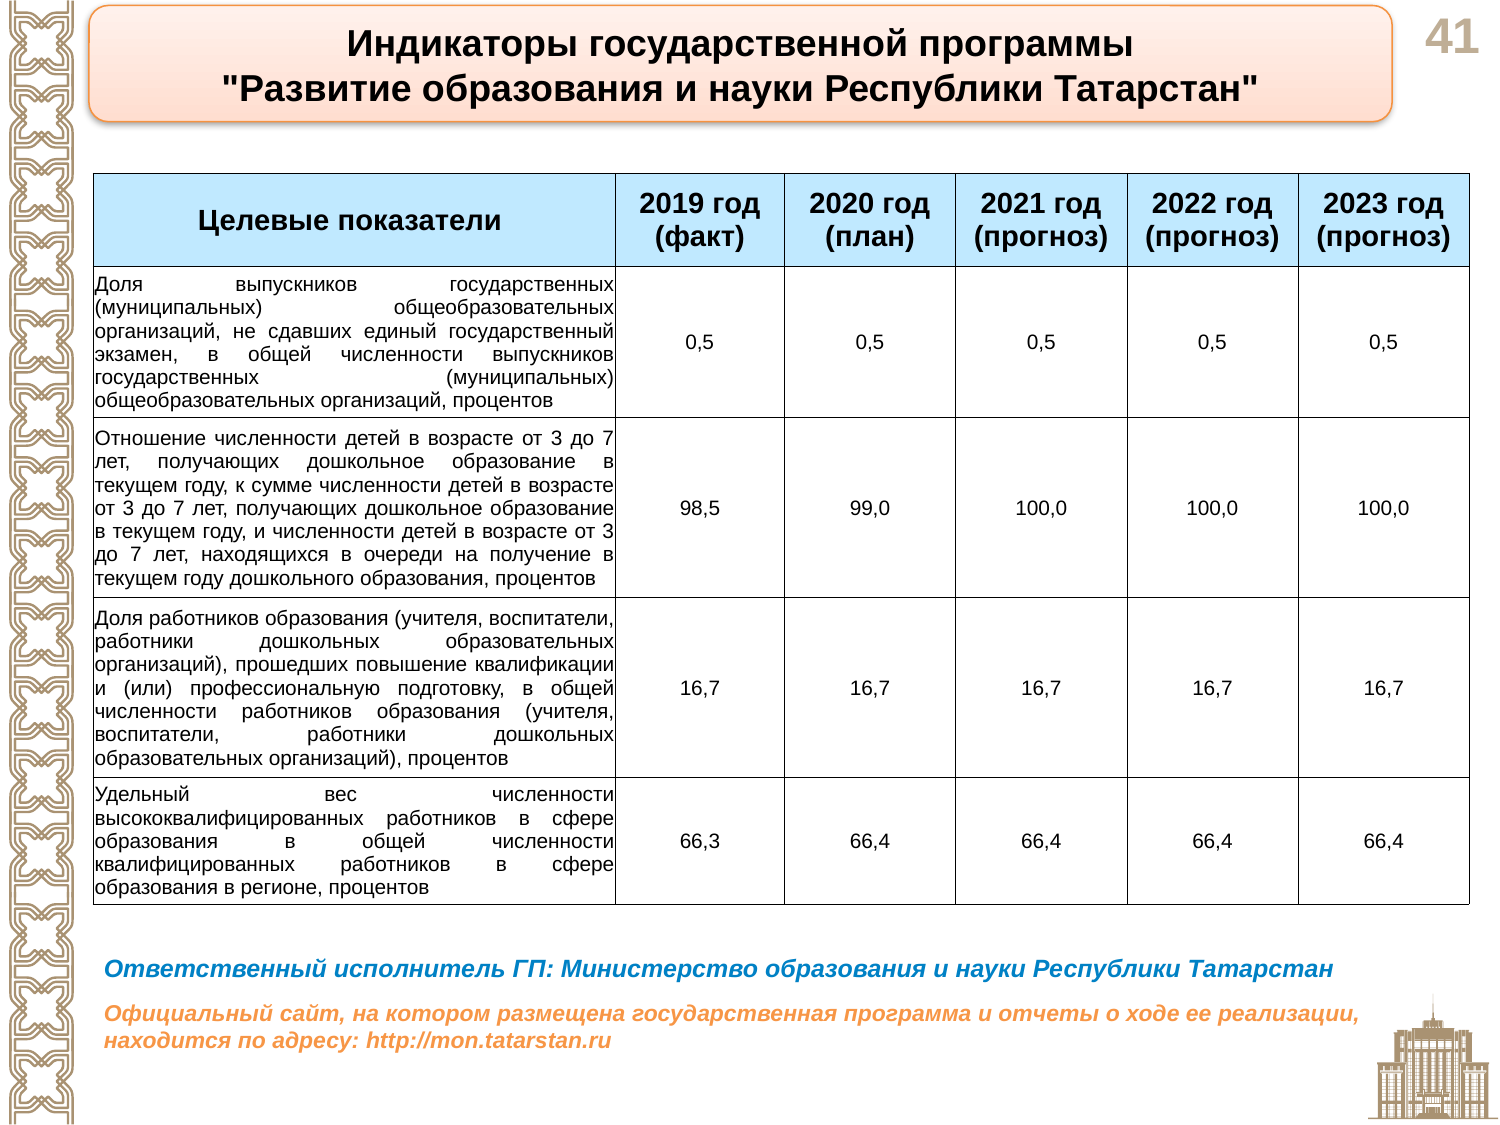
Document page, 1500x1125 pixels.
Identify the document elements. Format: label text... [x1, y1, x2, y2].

table_cell 0,5 [956, 267, 1127, 417]
table_cell 16,7 [956, 598, 1127, 777]
table_cell 100,0 [1299, 418, 1469, 597]
table_cell 16,7 [1299, 598, 1469, 777]
table_cell Удельный вес численности высококвалифицированных работников в сфере образования в общей численности квалифицированных работников в сфере образования в регионе, процентов [94, 778, 615, 904]
table_header 2019 год (факт) [616, 174, 784, 266]
table_cell 0,5 [616, 267, 784, 417]
text_box Индикаторы государственной программы "Развитие образования и науки Республики Татарстан" [88, 4, 1393, 123]
table_cell 98,5 [616, 418, 784, 597]
table_cell 66,4 [785, 778, 955, 904]
table_cell 100,0 [1128, 418, 1298, 597]
table_cell Доля работников образования (учителя, воспитатели, работники дошкольных образовательных организаций), прошедших повышение квалификации и (или) профессиональную подготовку, в общей численности работников образования (учителя, воспитатели, работники дошкольных образовательных организаций), процентов [94, 598, 615, 777]
text_box Ответственный исполнитель ГП: Министерство образования и науки Республики Татарстан [89, 945, 1480, 990]
text_box Официальный сайт, на котором размещена государственная программа и отчеты о ходе ее реализации, находится по адресу: http://mon.tatarstan.ru [89, 990, 1461, 1061]
table_cell Доля выпускников государственных (муниципальных) общеобразовательных организаций, не сдавших единый государственный экзамен, в общей численности выпускников государственных (муниципальных) общеобразовательных организаций, процентов [94, 267, 615, 417]
table_header 2020 год (план) [785, 174, 955, 266]
table_cell 100,0 [956, 418, 1127, 597]
table_header 2023 год (прогноз) [1299, 174, 1469, 266]
table_cell 99,0 [785, 418, 955, 597]
table_cell 0,5 [785, 267, 955, 417]
table_cell 0,5 [1299, 267, 1469, 417]
table_header 2022 год (прогноз) [1128, 174, 1298, 266]
table_header 2021 год (прогноз) [956, 174, 1127, 266]
table_cell 16,7 [785, 598, 955, 777]
table_cell 16,7 [1128, 598, 1298, 777]
table_cell Отношение численности детей в возрасте от 3 до 7 лет, получающих дошкольное образование в текущем году, к сумме численности детей в возрасте от 3 до 7 лет, получающих дошкольное образование в текущем году, и численности детей в возрасте от 3 до 7 лет, находящихся в очереди на получение в текущем году дошкольного образования, процентов [94, 418, 615, 597]
table_cell 66,3 [616, 778, 784, 904]
table_header Целевые показатели [94, 174, 615, 266]
table_cell 66,4 [1128, 778, 1298, 904]
table_cell 16,7 [616, 598, 784, 777]
table_cell 66,4 [1299, 778, 1469, 904]
table_cell 0,5 [1128, 267, 1298, 417]
table_cell 66,4 [956, 778, 1127, 904]
